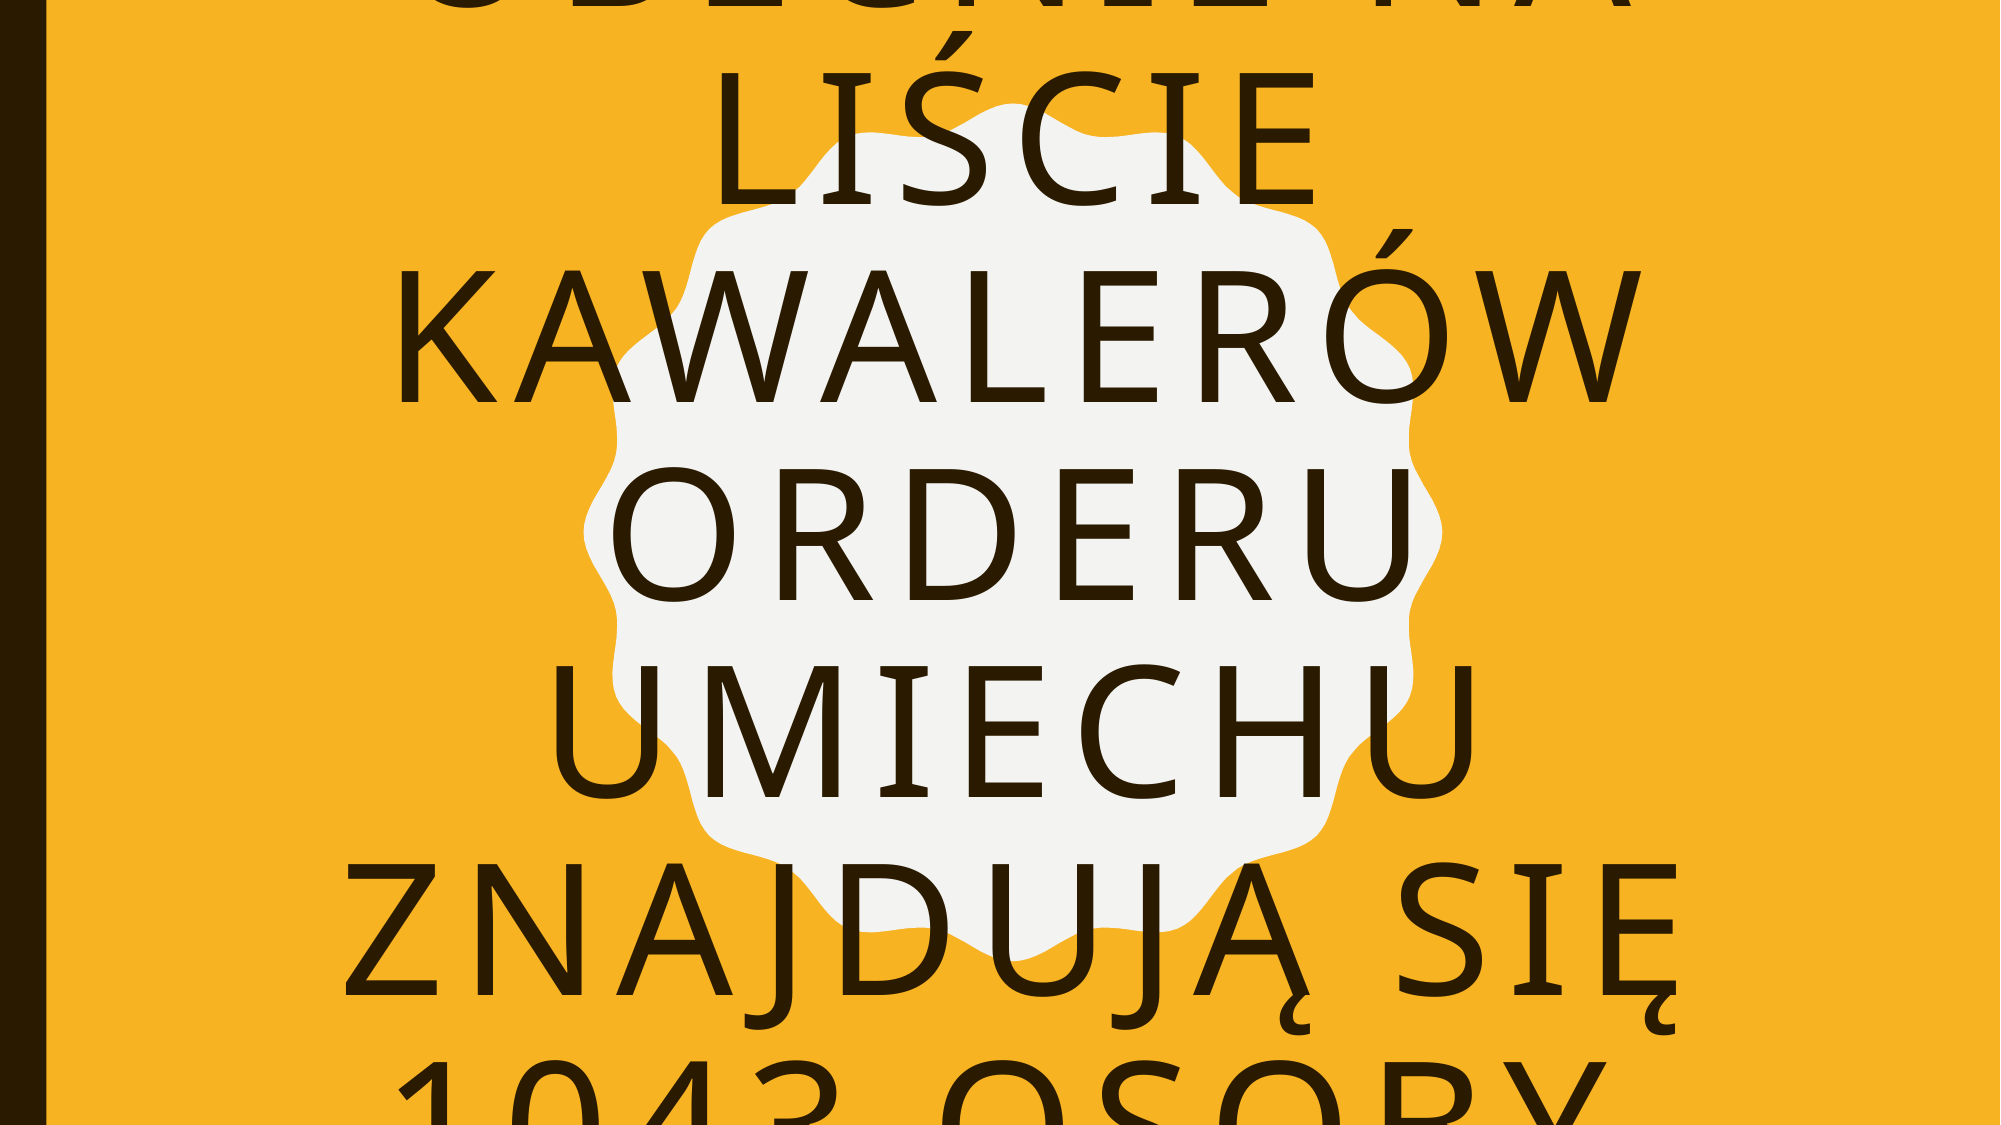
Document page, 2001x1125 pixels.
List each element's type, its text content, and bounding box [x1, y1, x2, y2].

title OBECnie na liście KAWALERÓW ORDERU UMIECHU znajdują się 1043 osoby. [176, 180, 1870, 902]
subtitle [363, 1007, 1684, 1103]
